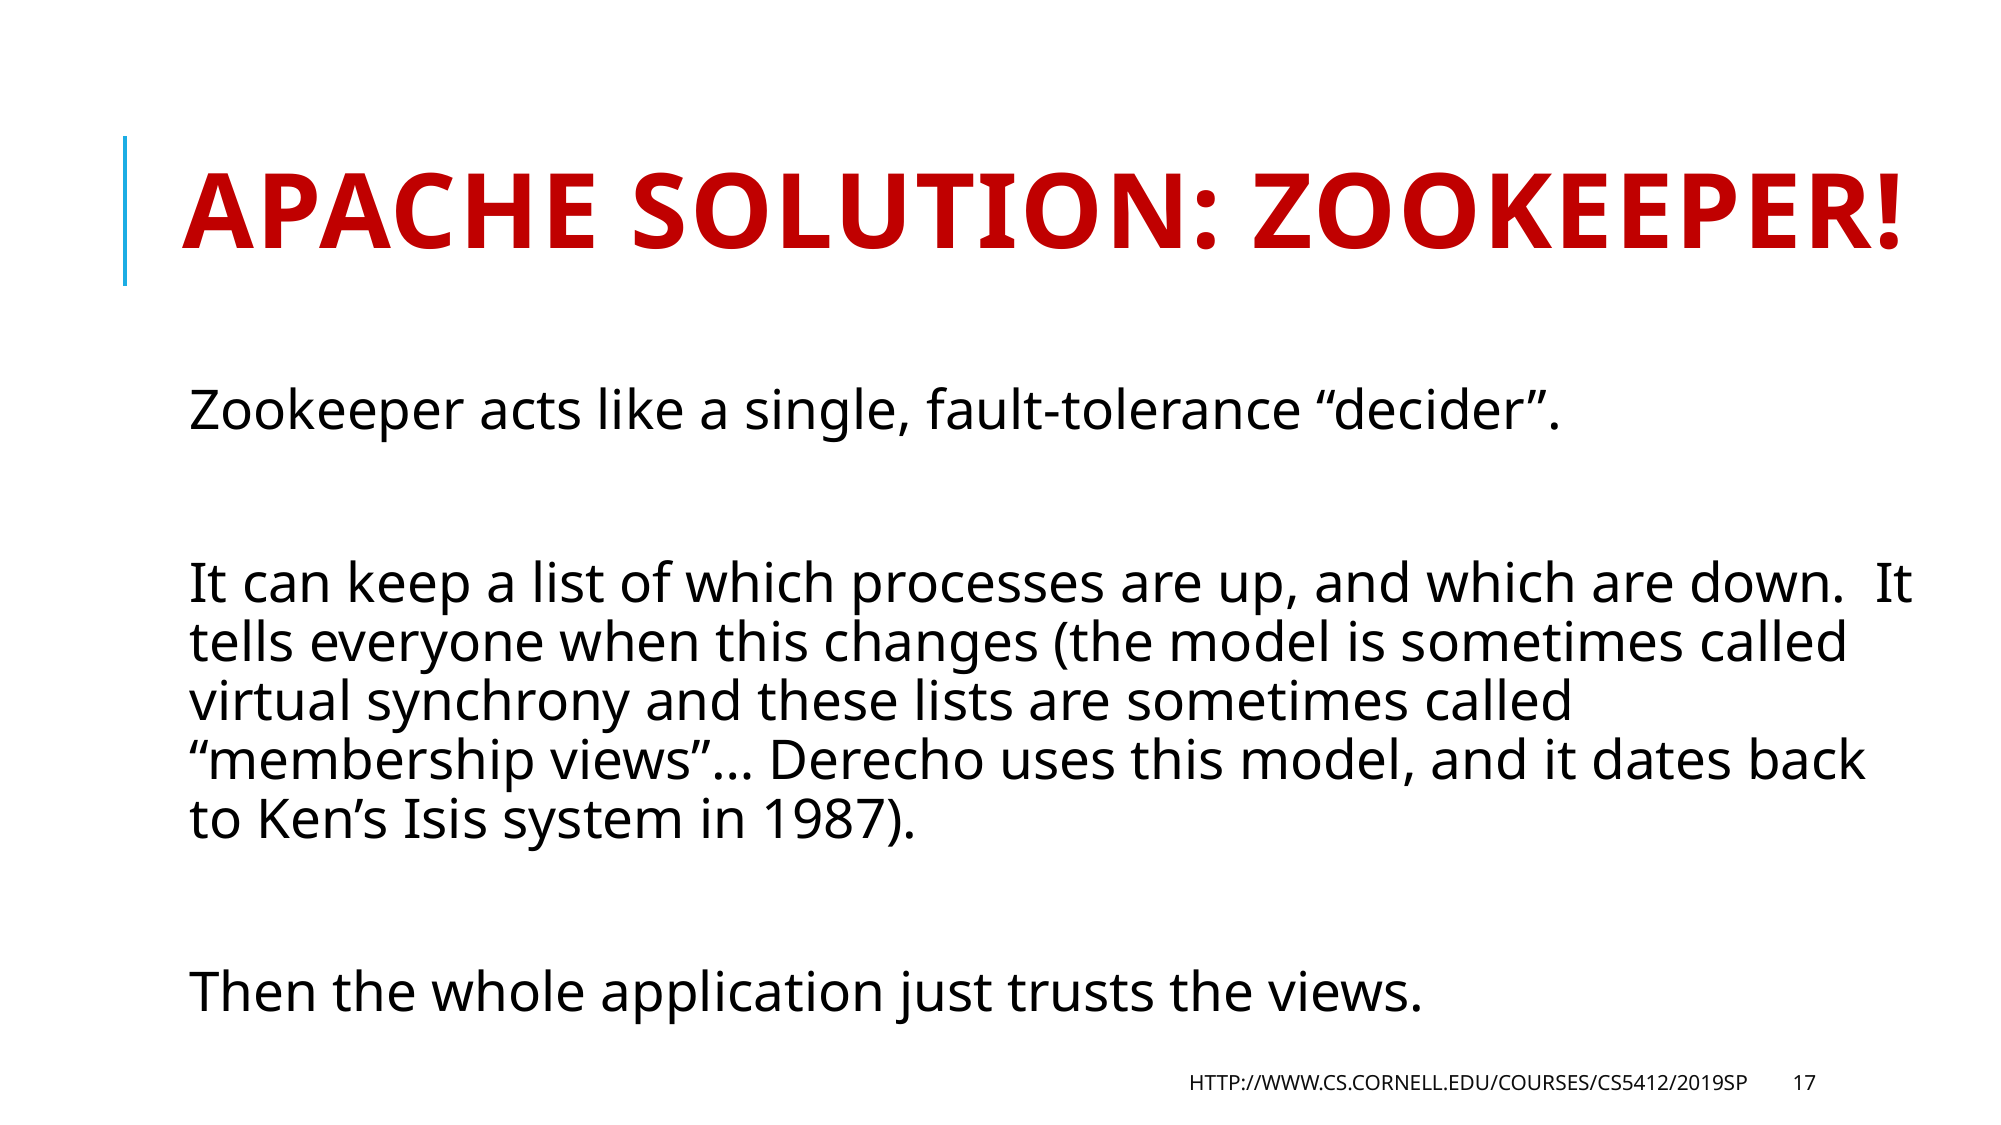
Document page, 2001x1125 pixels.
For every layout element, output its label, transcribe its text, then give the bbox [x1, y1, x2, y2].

list Zookeeper acts like a single, fault-tolerance “decider”. It can keep a list of which processes are up, and which are down. It tells everyone when this changes (the model is sometimes called virtual synchrony and these lists are sometimes called “membership views”… Derecho uses this model, and it dates back to Ken’s Isis system in 1987). Then the whole application just trusts the views. [168, 375, 1938, 1035]
slide_number 17 [1777, 1061, 1938, 1107]
title Apache solution: Zookeeper! [168, 96, 1938, 342]
footer http://www.cs.cornell.edu/courses/cs5412/2019sp [794, 1061, 1763, 1107]
